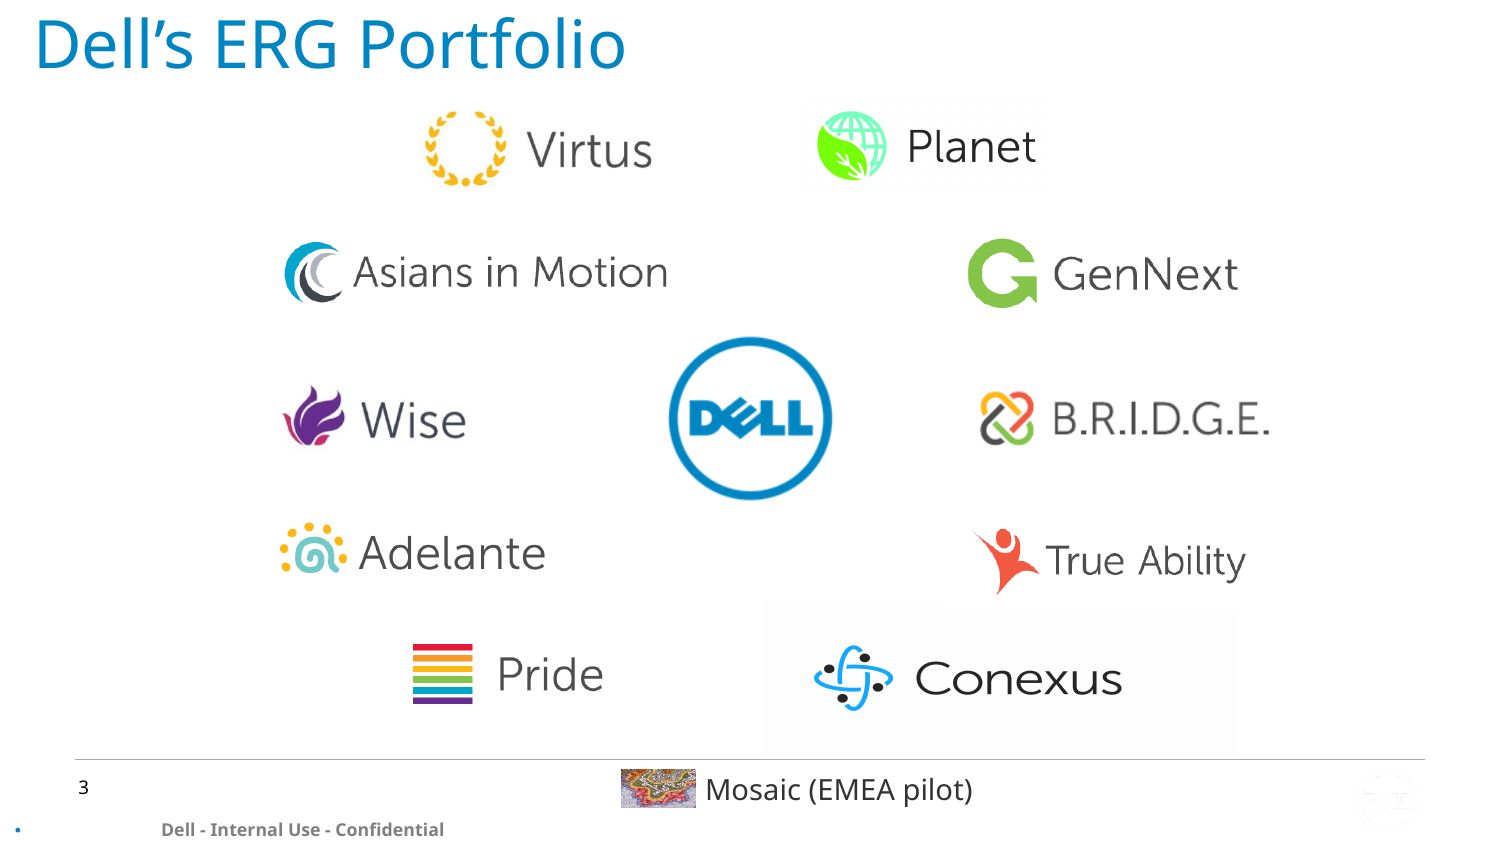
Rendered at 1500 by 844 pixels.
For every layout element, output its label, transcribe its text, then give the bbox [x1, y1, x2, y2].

picture [393, 621, 617, 725]
picture [762, 500, 1272, 757]
text_box Mosaic (EMEA pilot) [682, 763, 1156, 814]
picture [258, 219, 868, 550]
picture [621, 769, 696, 809]
picture [803, 98, 1049, 194]
picture [253, 505, 563, 592]
slide_number 3 [78, 779, 122, 798]
picture [940, 212, 1261, 328]
picture [419, 97, 658, 200]
picture [966, 380, 1279, 458]
picture [251, 354, 495, 475]
title Dell’s ERG Portfolio [33, 10, 1469, 82]
